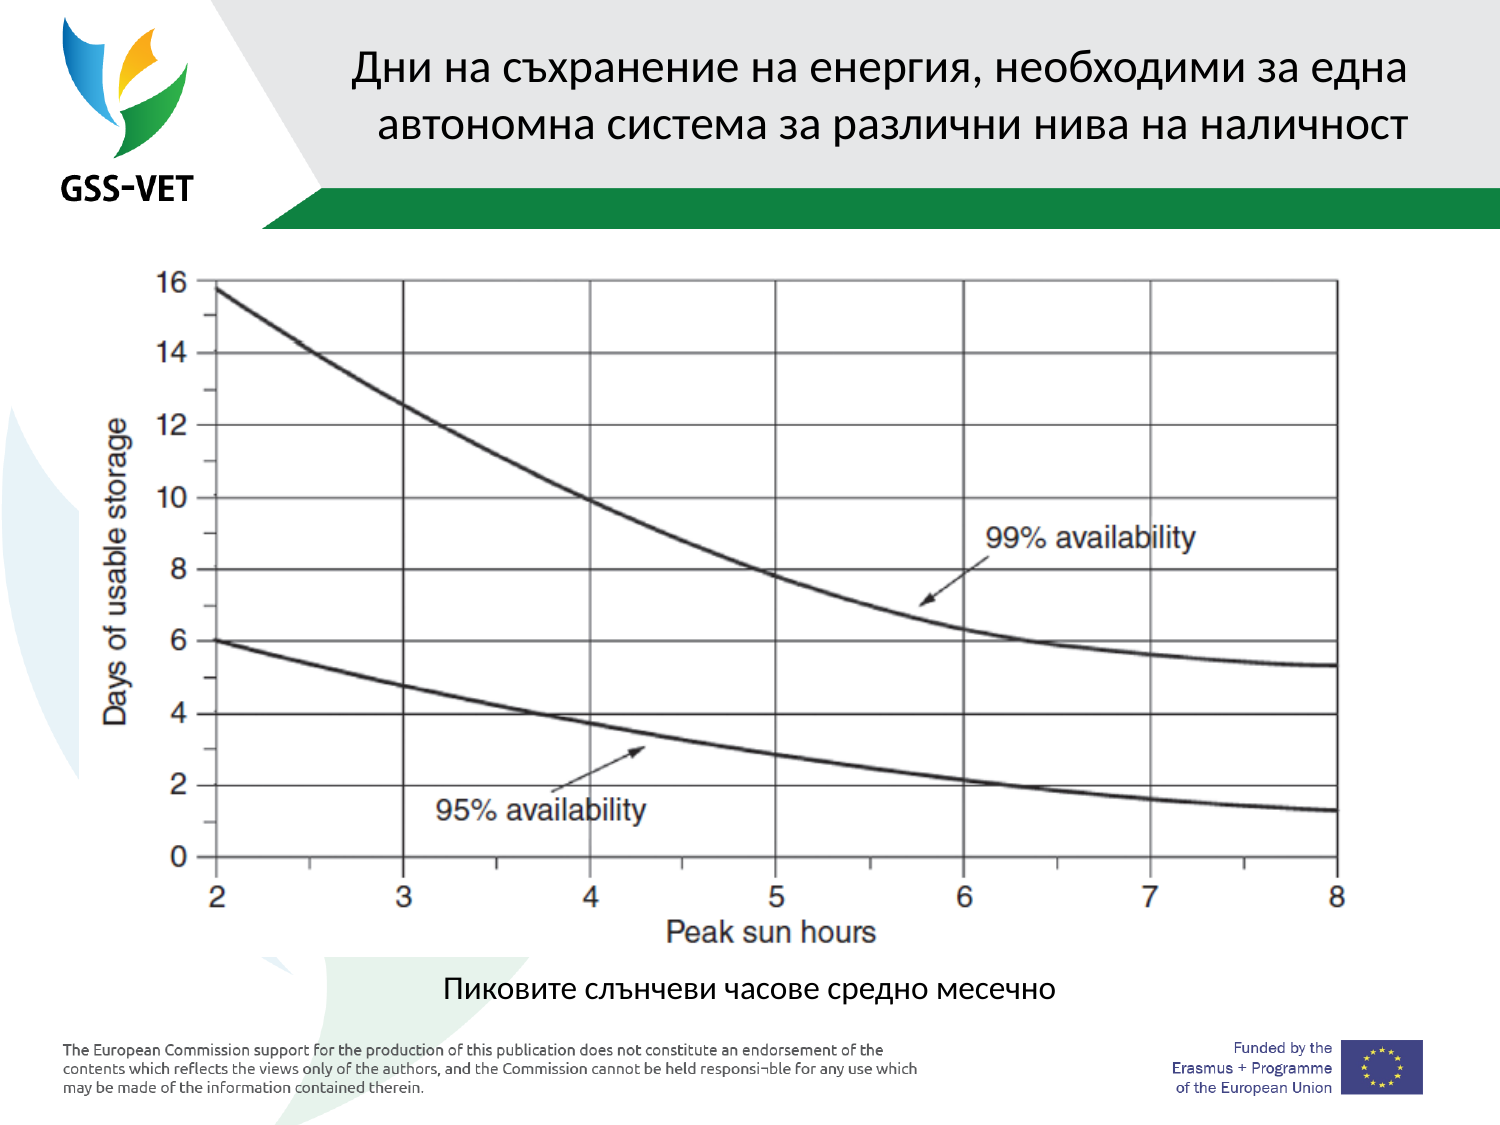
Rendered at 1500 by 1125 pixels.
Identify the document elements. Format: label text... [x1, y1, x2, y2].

title Дни на съхранение на енергия, необходими за една автономна система за различни нива на наличност [324, 0, 1425, 185]
list Пиковите слънчеви часове средно месечно [29, 958, 1471, 1024]
picture [0, 0, 1500, 1125]
